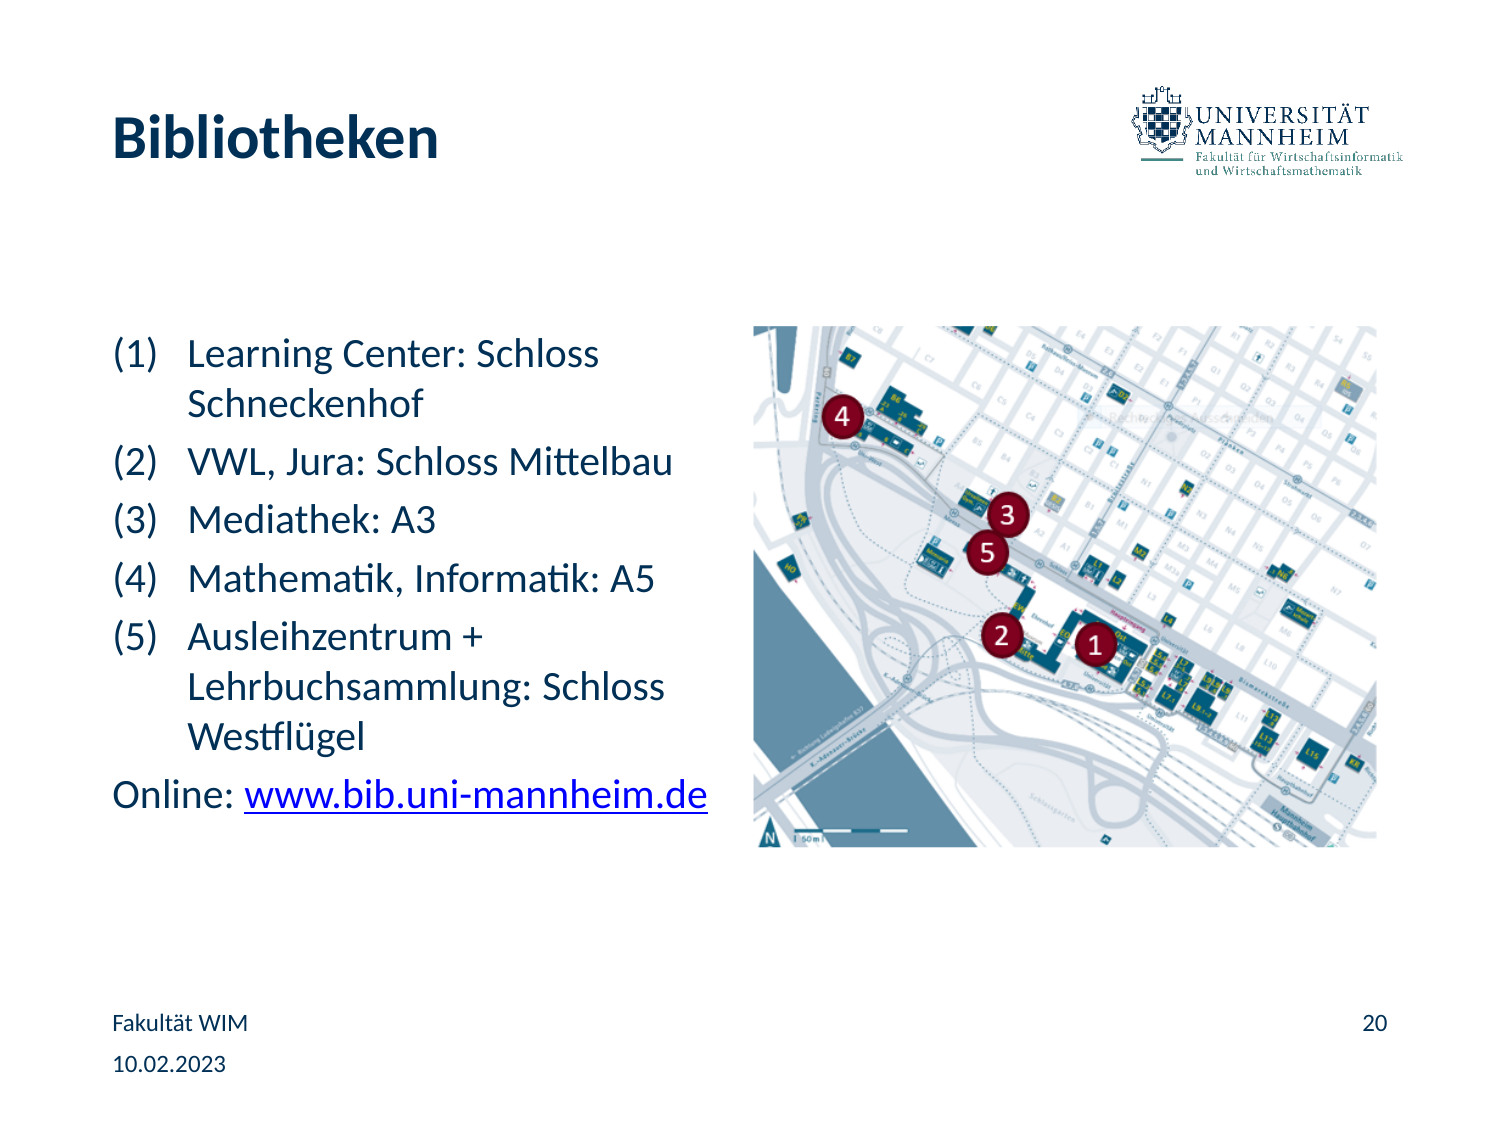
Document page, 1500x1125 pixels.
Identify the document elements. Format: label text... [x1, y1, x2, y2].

picture [1095, 57, 1439, 211]
slide_number 20 [1214, 1006, 1388, 1036]
footer Fakultät WIM [112, 1006, 588, 1036]
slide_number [112, 1047, 463, 1078]
picture [749, 325, 1379, 852]
list Learning Center: Schloss Schneckenhof VWL, Jura: Schloss Mittelbau Mediathek: A3 Mathematik, Informatik: A5 Ausleihzentrum + Lehrbuchsammlung: Schloss Westflügel Online: www.bib.uni-mannheim.de [112, 325, 738, 955]
title Bibliotheken [112, 95, 1011, 284]
